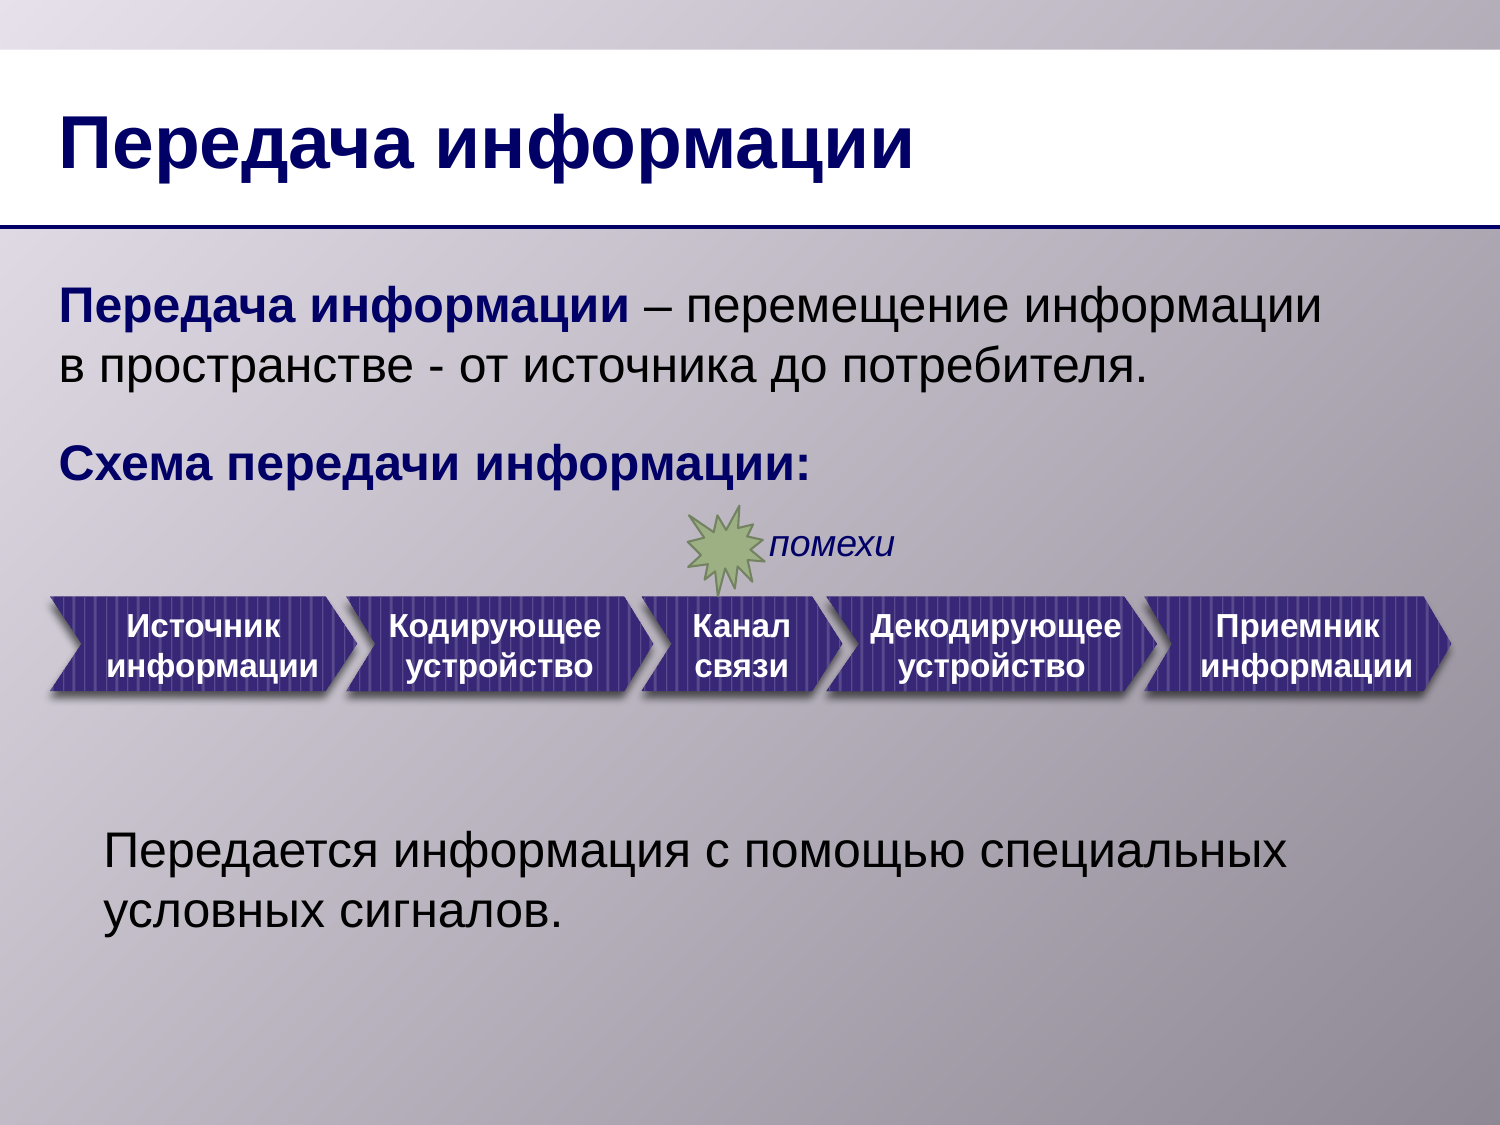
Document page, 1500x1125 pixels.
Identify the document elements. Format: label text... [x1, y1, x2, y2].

text_box Передача информации – перемещение информации в пространстве - от источника до потребителя. Схема передачи информации: [0, 265, 1500, 1075]
text_box Передается информация с помощью специальных условных сигналов. [88, 810, 1452, 946]
text_box Декодирующее устройство [826, 596, 1158, 692]
text_box Канал связи [641, 596, 843, 692]
text_box Приемник информации [1144, 596, 1452, 692]
text_box Источник информации [50, 596, 358, 692]
subtitle Передача информации [0, 49, 1500, 225]
text_box помехи [754, 511, 911, 571]
text_box [686, 504, 754, 598]
text_box Кодирующее устройство [346, 596, 654, 692]
